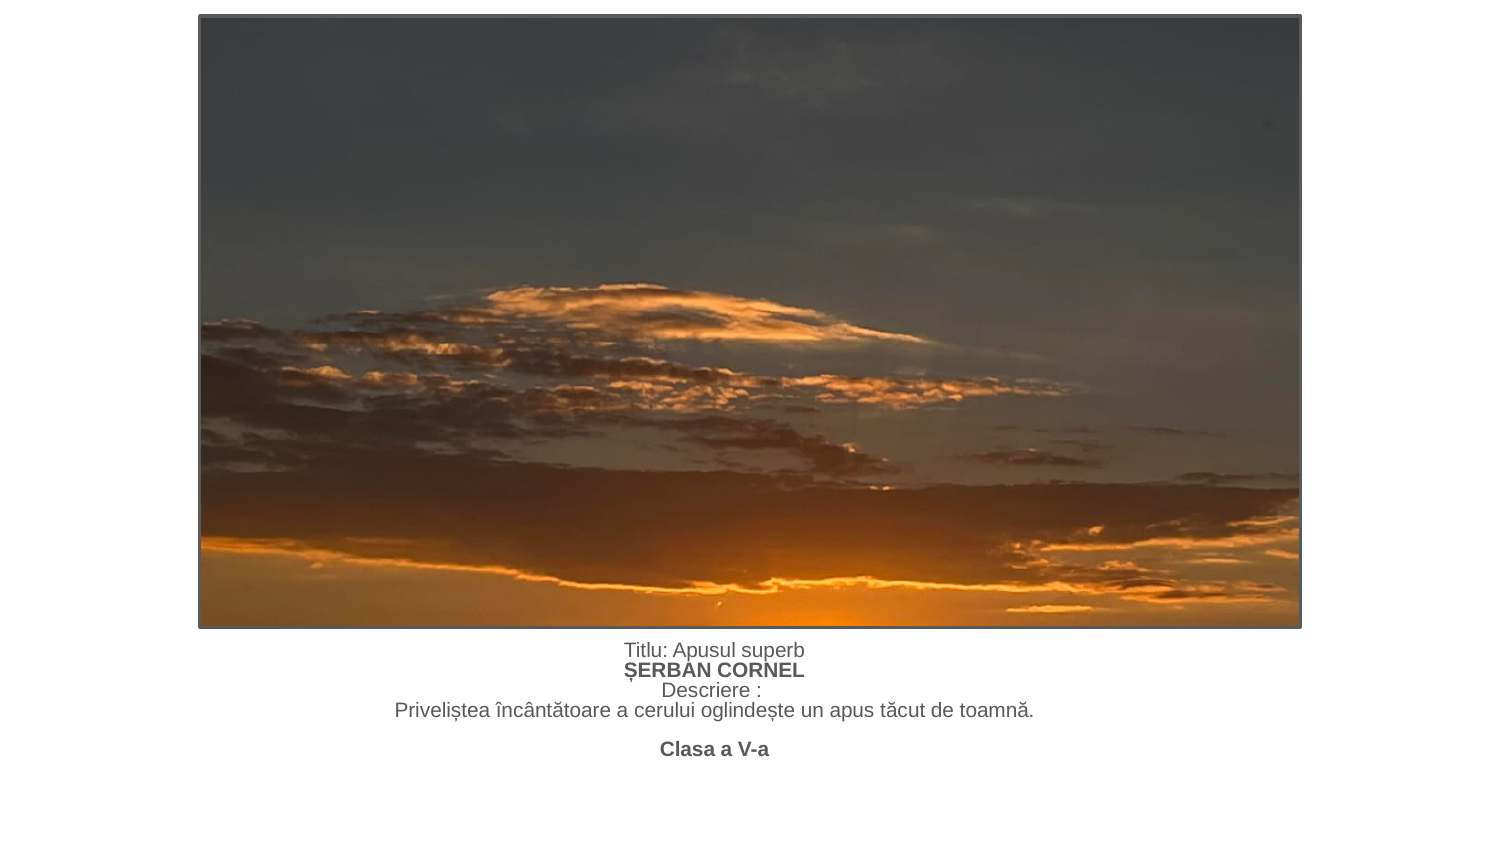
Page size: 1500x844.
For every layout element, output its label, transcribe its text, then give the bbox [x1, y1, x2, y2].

picture [200, 17, 1300, 627]
subtitle Titlu: Apusul superb ȘERBAN CORNEL Descriere : Priveliștea încântătoare a cerului oglindește un apus tăcut de toamnă. Clasa a V-a [137, 626, 1292, 844]
